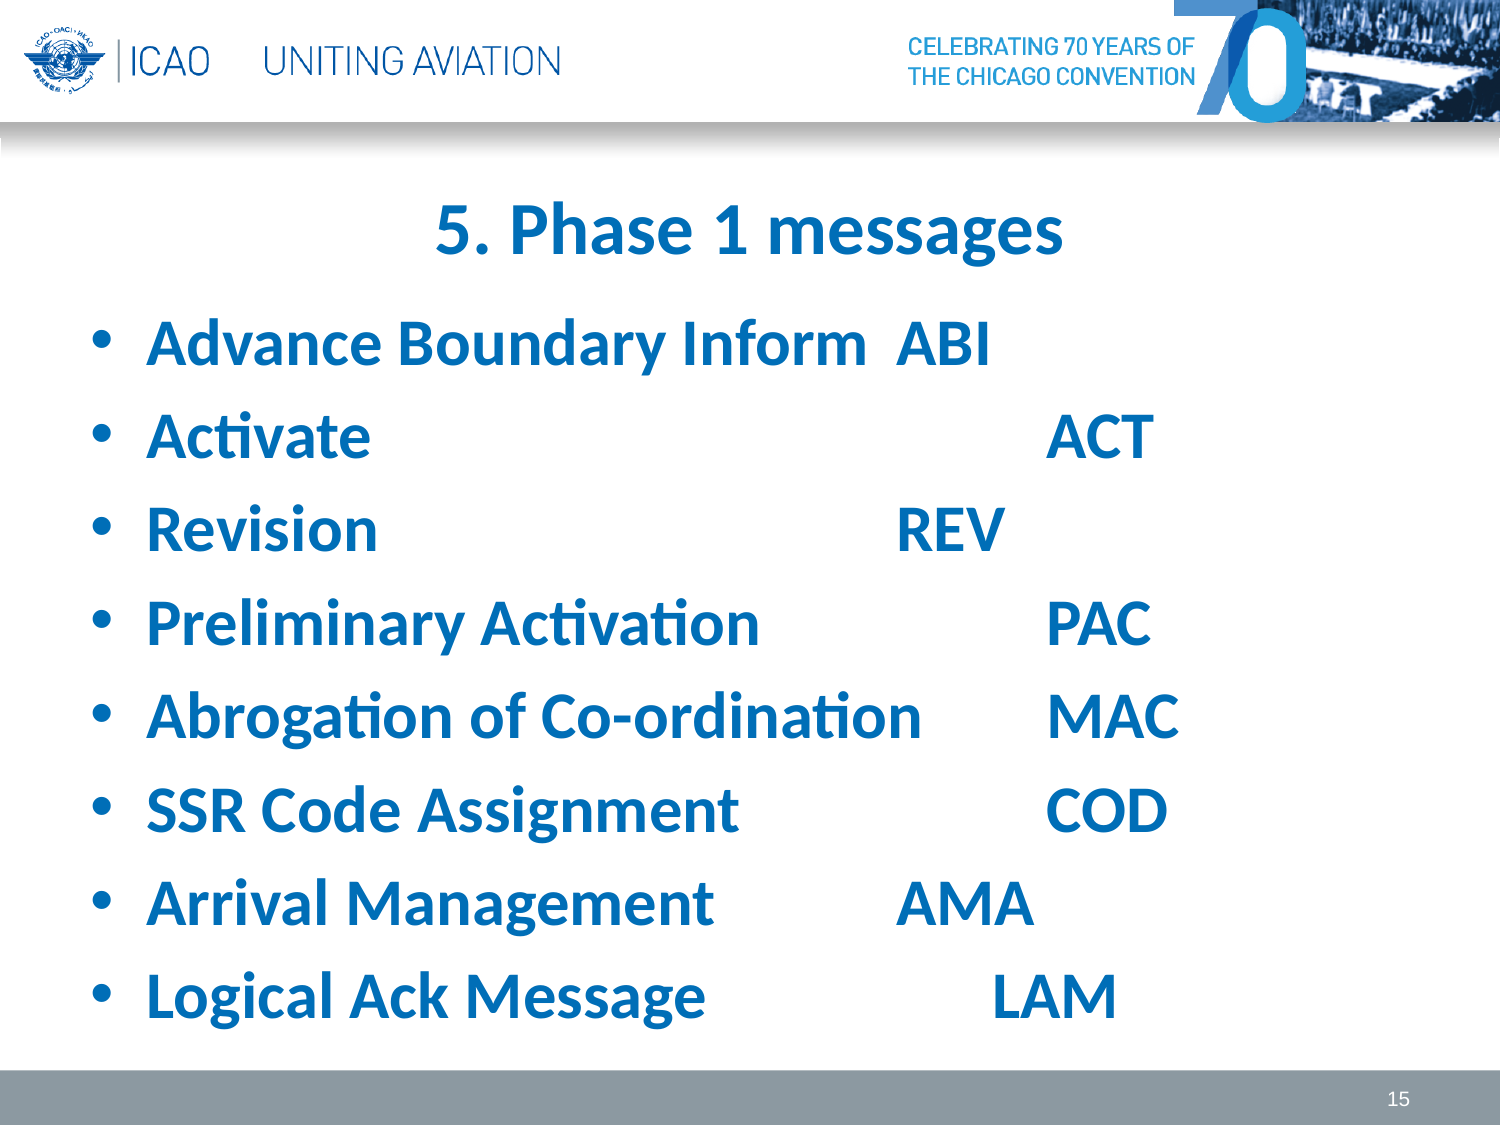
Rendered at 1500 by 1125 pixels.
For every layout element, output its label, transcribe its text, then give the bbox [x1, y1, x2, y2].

title 5. Phase 1 messages [75, 172, 1425, 279]
list Advance Boundary Inform ABI Activate ACT Revision REV Preliminary Activation PAC Abrogation of Co-ordination MAC SSR Code Assignment COD Arrival Management AMA Logical Ack Message LAM [75, 290, 1425, 1059]
picture [0, 0, 1500, 161]
slide_number 15 [1074, 1070, 1425, 1125]
